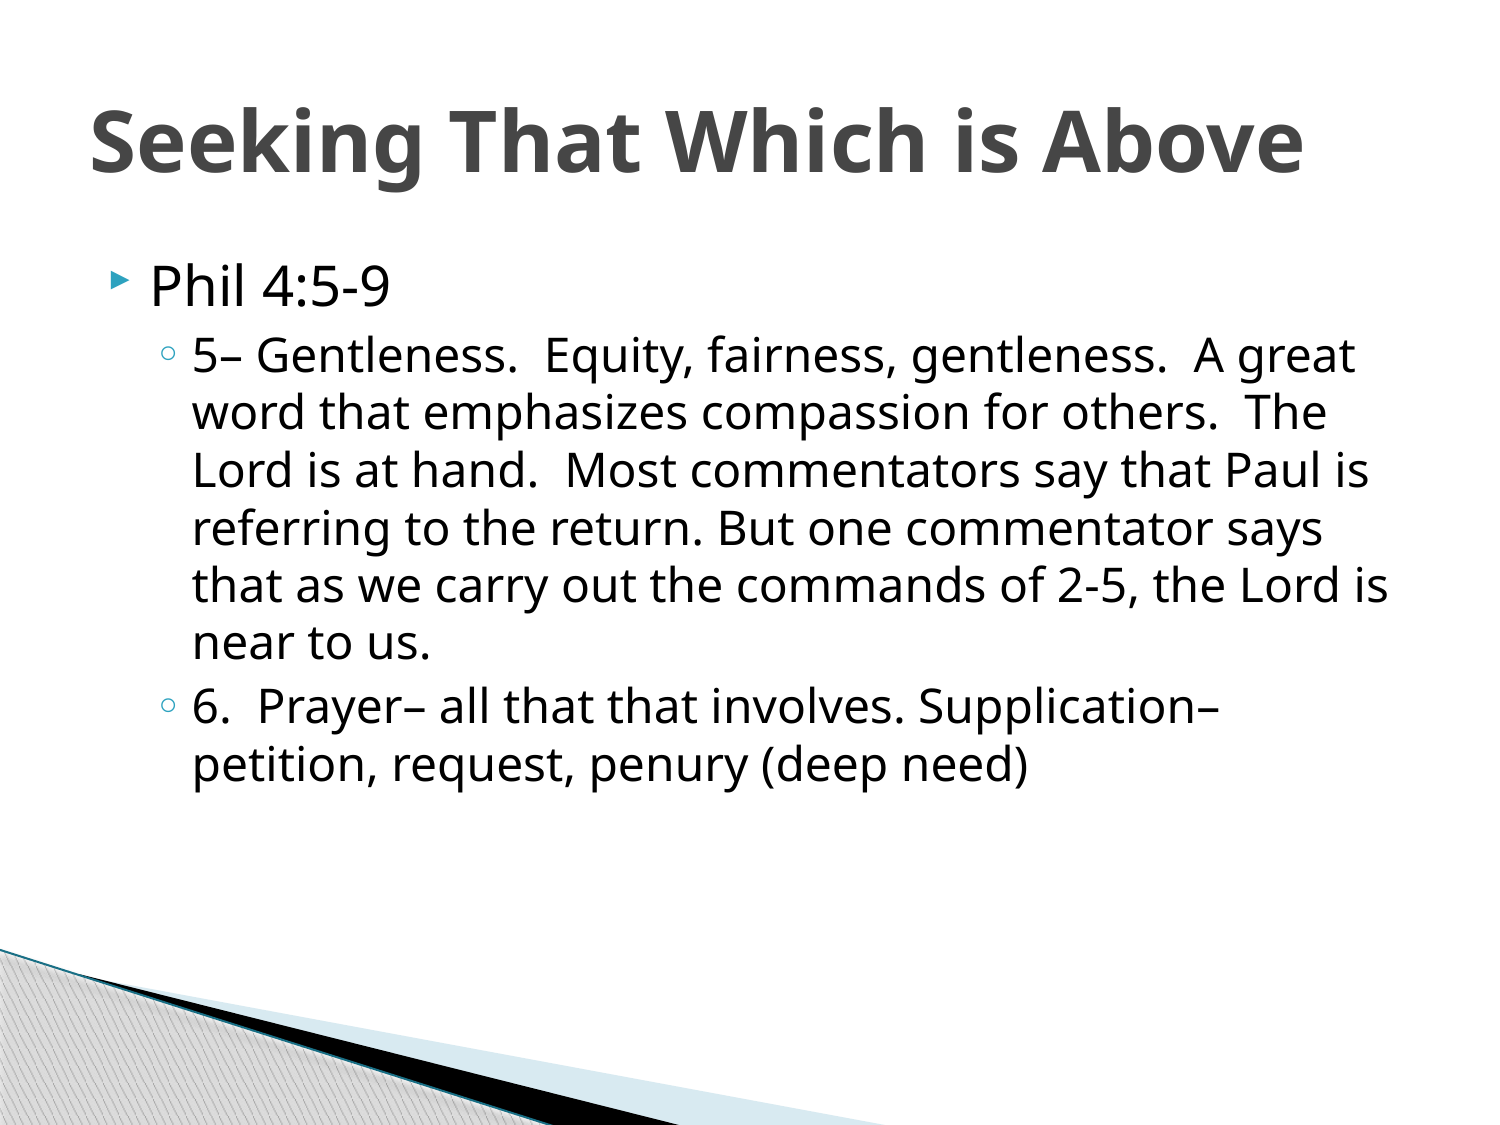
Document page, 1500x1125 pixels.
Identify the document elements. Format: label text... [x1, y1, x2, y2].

title Seeking That Which is Above [75, 45, 1425, 233]
list Phil 4:5-9 5– Gentleness. Equity, fairness, gentleness. A great word that emphasizes compassion for others. The Lord is at hand. Most commentators say that Paul is referring to the return. But one commentator says that as we carry out the commands of 2-5, the Lord is near to us. 6. Prayer– all that that involves. Supplication– petition, request, penury (deep need) [75, 243, 1425, 986]
